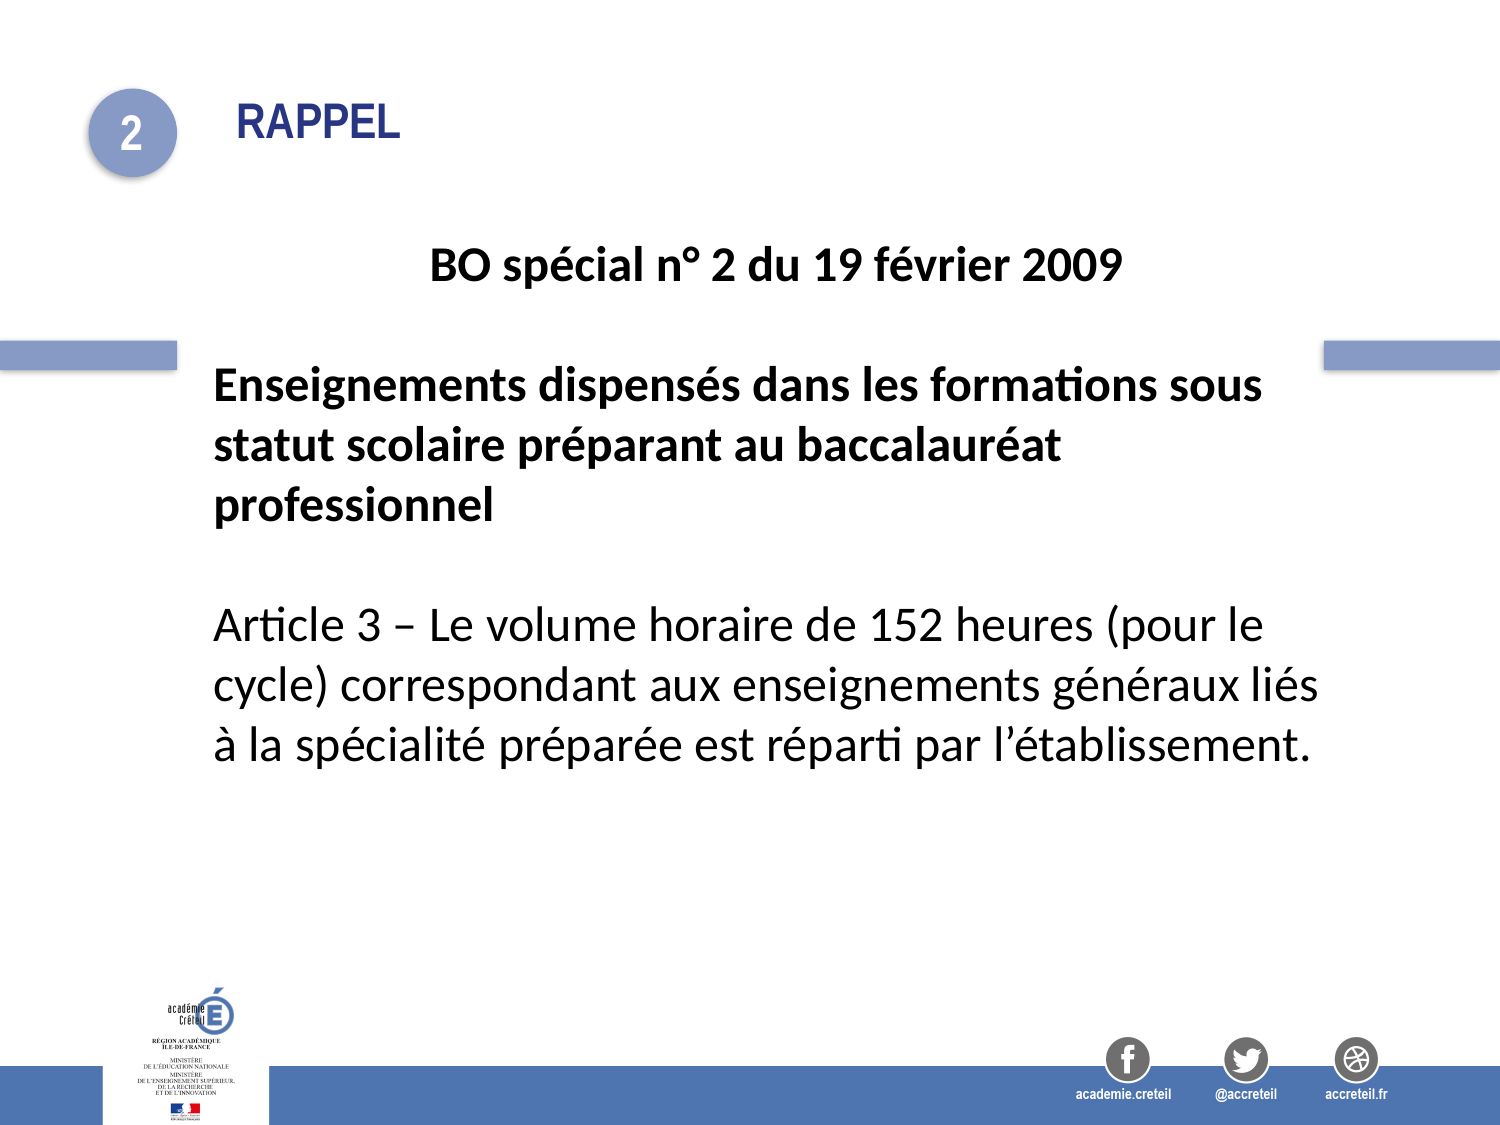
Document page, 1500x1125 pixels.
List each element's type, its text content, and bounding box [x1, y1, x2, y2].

title Rappel [236, 88, 1262, 150]
picture [0, 983, 1500, 1125]
list 2 [86, 99, 178, 161]
text_box BO spécial n° 2 du 19 février 2009 Enseignements dispensés dans les formations sous statut scolaire préparant au baccalauréat professionnel Article 3 – Le volume horaire de 152 heures (pour le cycle) correspondant aux enseignements généraux liés à la spécialité préparée est réparti par l’établissement. [198, 224, 1354, 779]
